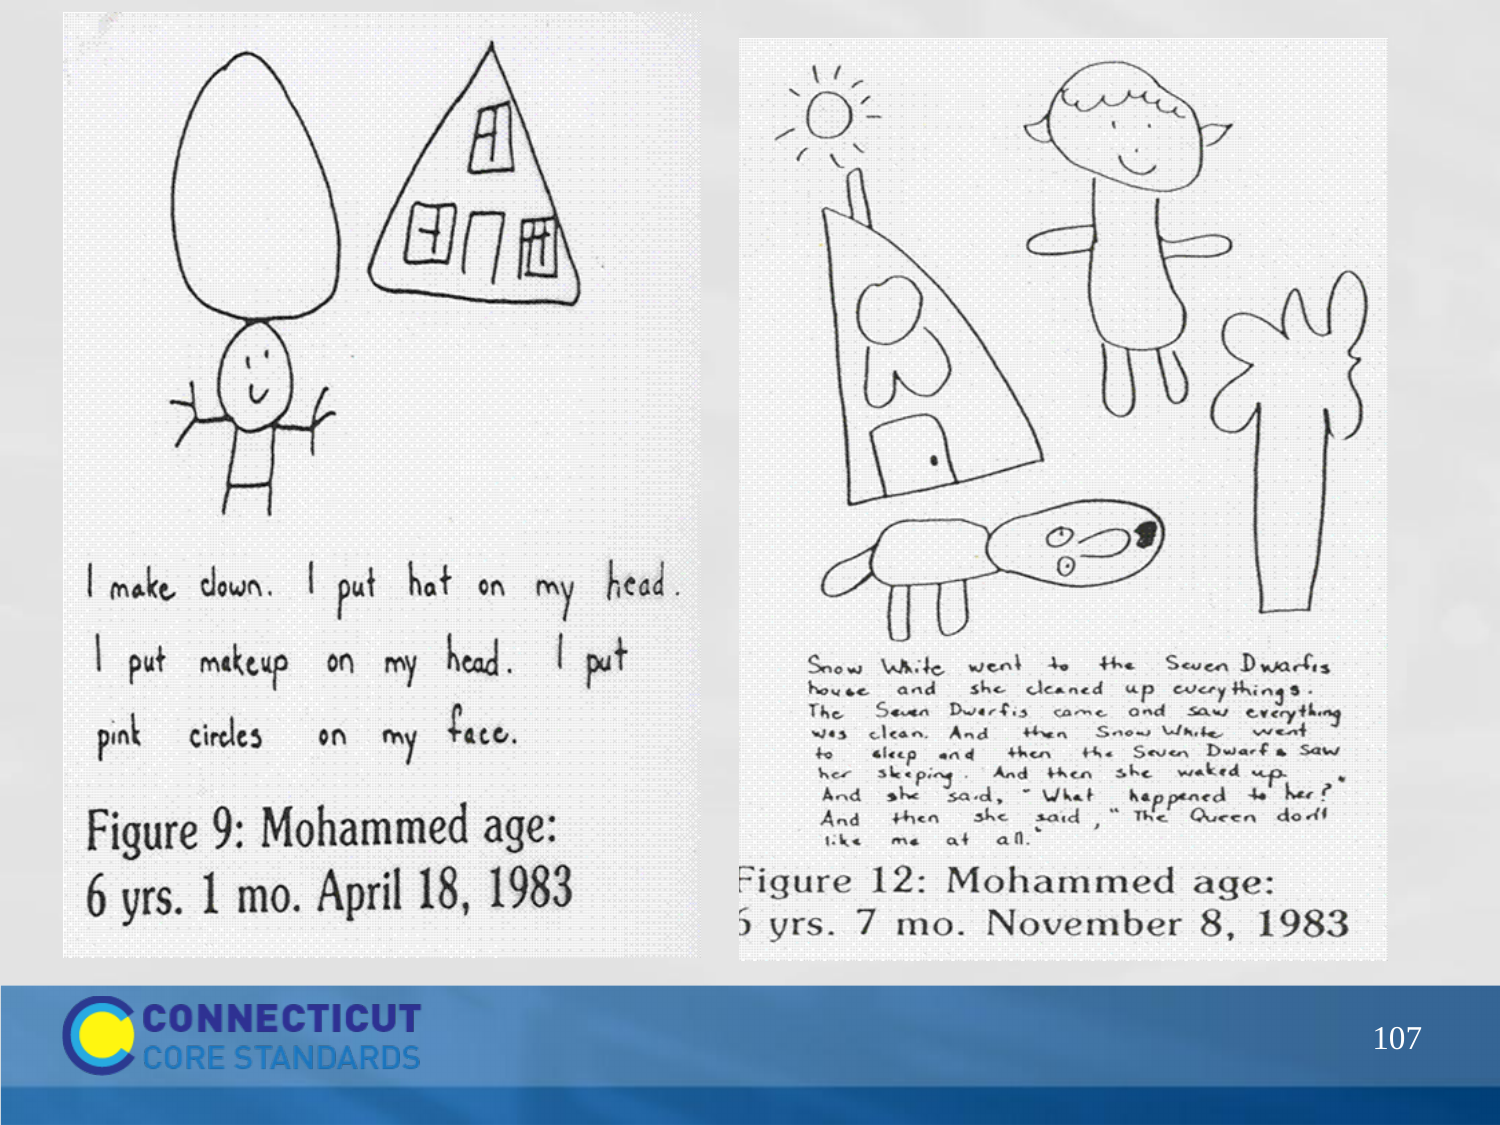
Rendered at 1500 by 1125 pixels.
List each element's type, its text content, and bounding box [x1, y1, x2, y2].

slide_number 107 [1075, 996, 1438, 1076]
picture [0, 0, 1500, 1125]
footer [62, 996, 424, 1076]
